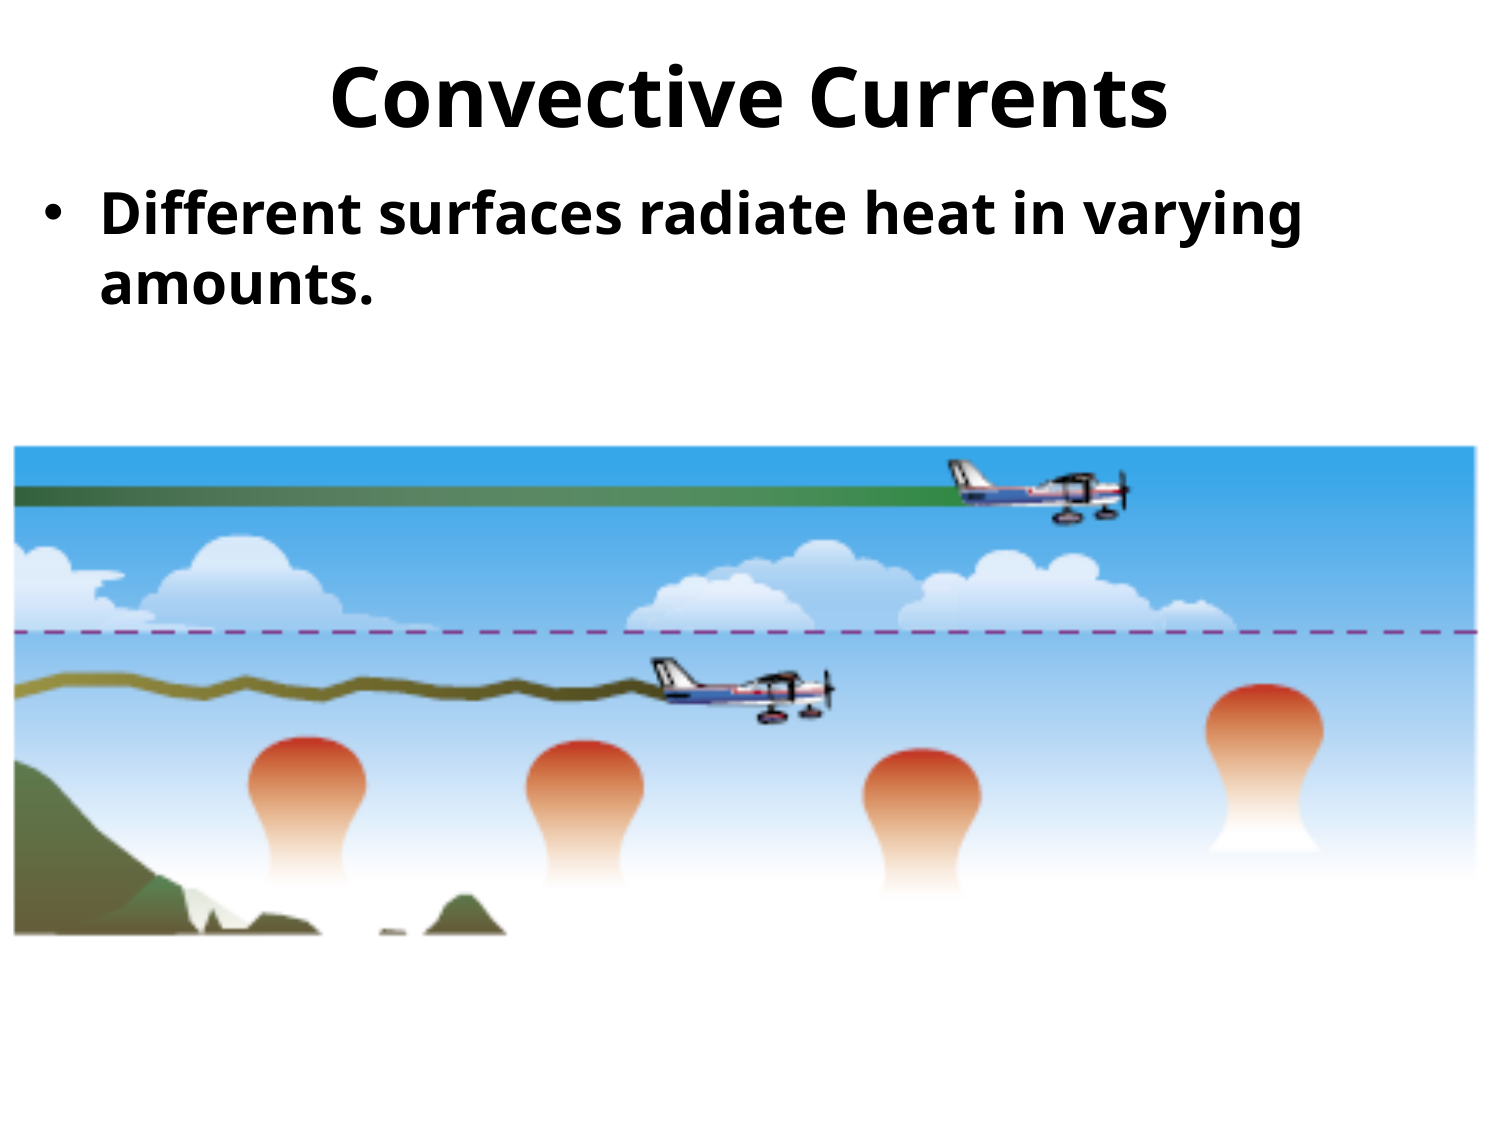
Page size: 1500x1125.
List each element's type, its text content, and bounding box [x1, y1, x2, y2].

picture [12, 444, 1483, 951]
title Convective Currents [0, 0, 1500, 188]
text_box Different surfaces radiate heat in varying amounts. [28, 168, 1488, 324]
